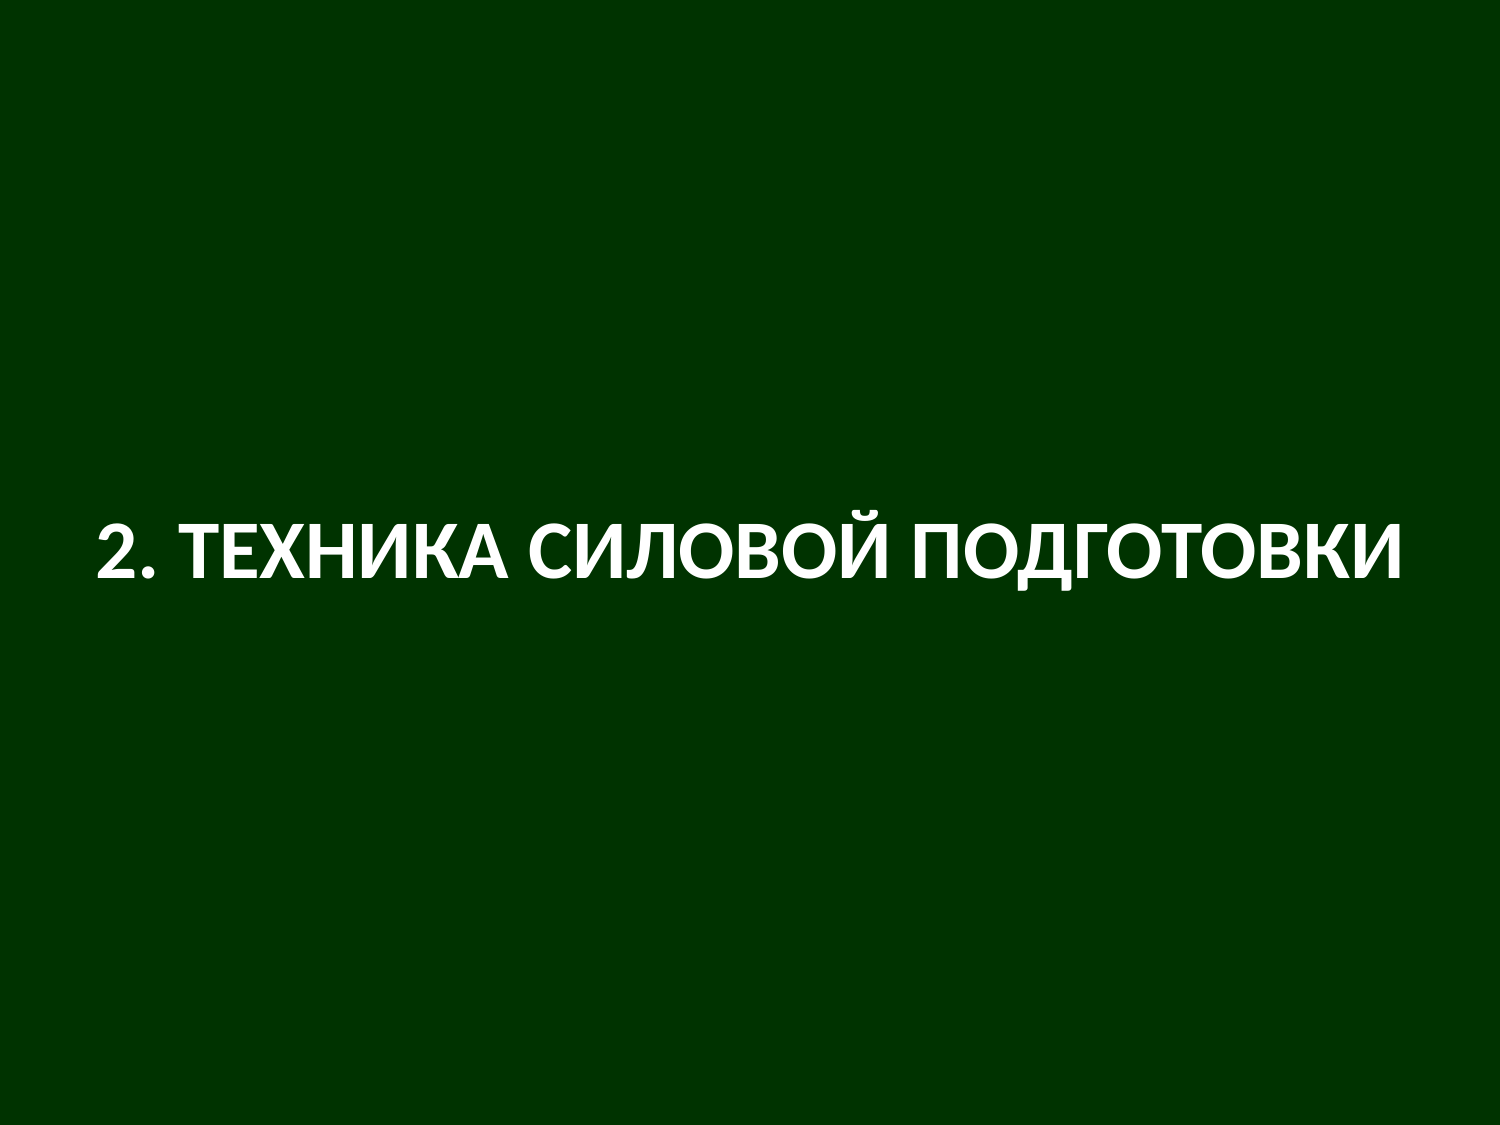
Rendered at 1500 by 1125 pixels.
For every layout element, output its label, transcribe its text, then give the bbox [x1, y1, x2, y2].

title 2. техника силовой подготовки [0, 479, 1500, 611]
